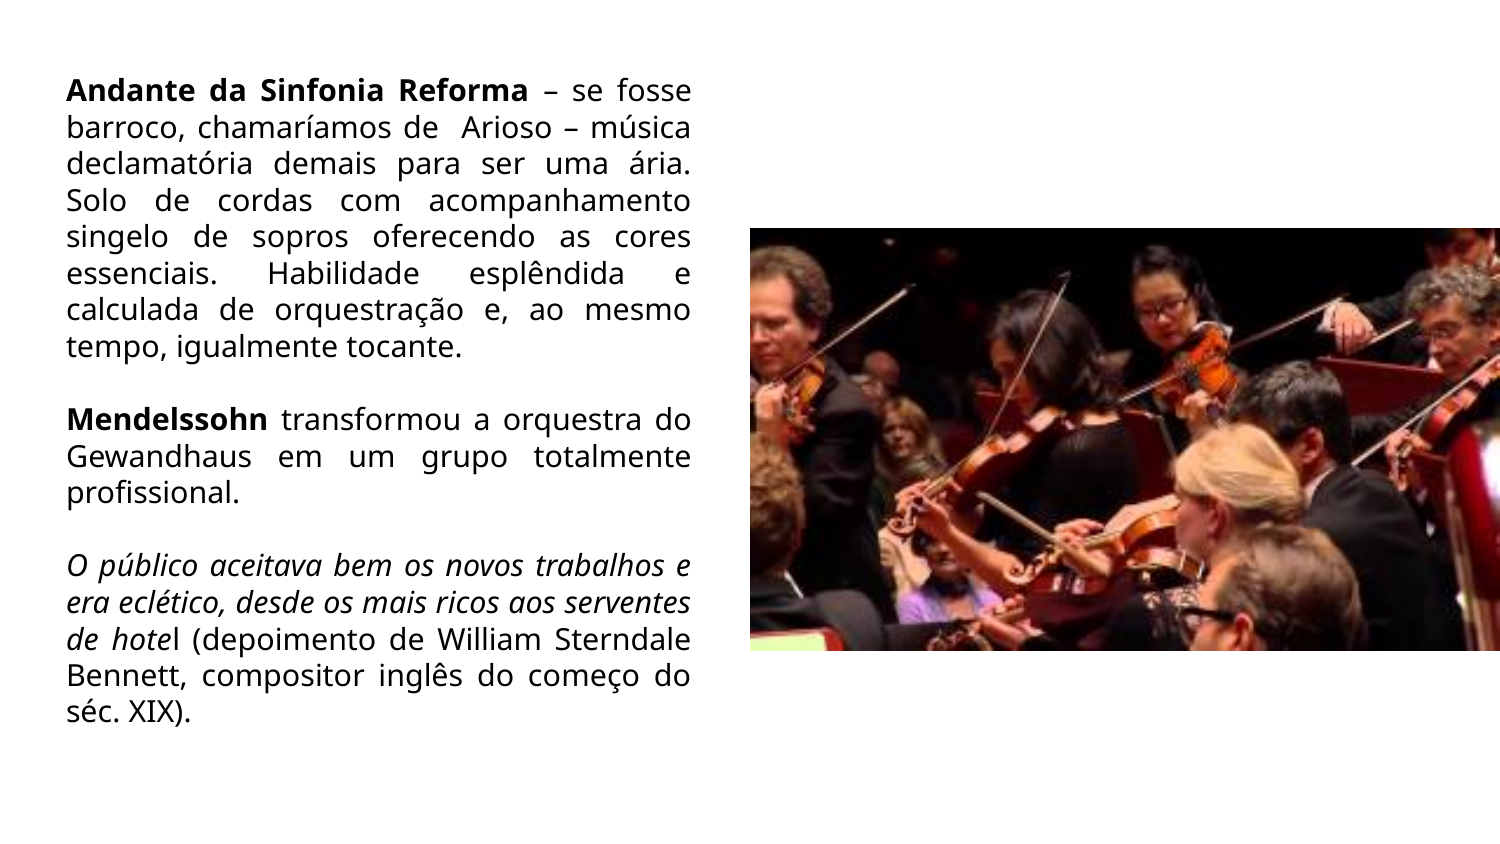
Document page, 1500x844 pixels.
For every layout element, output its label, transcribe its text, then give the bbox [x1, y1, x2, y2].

list Andante da Sinfonia Reforma – se fosse barroco, chamaríamos de Arioso – música declamatória demais para ser uma ária. Solo de cordas com acompanhamento singelo de sopros oferecendo as cores essenciais. Habilidade esplêndida e calculada de orquestração e, ao mesmo tempo, igualmente tocante. Mendelssohn transformou a orquestra do Gewandhaus em um grupo totalmente profissional. O público aceitava bem os novos trabalhos e era eclético, desde os mais ricos aos serventes de hotel (depoimento de William Sterndale Bennett, compositor inglês do começo do séc. XIX). [51, 56, 708, 750]
picture [749, 228, 1500, 651]
